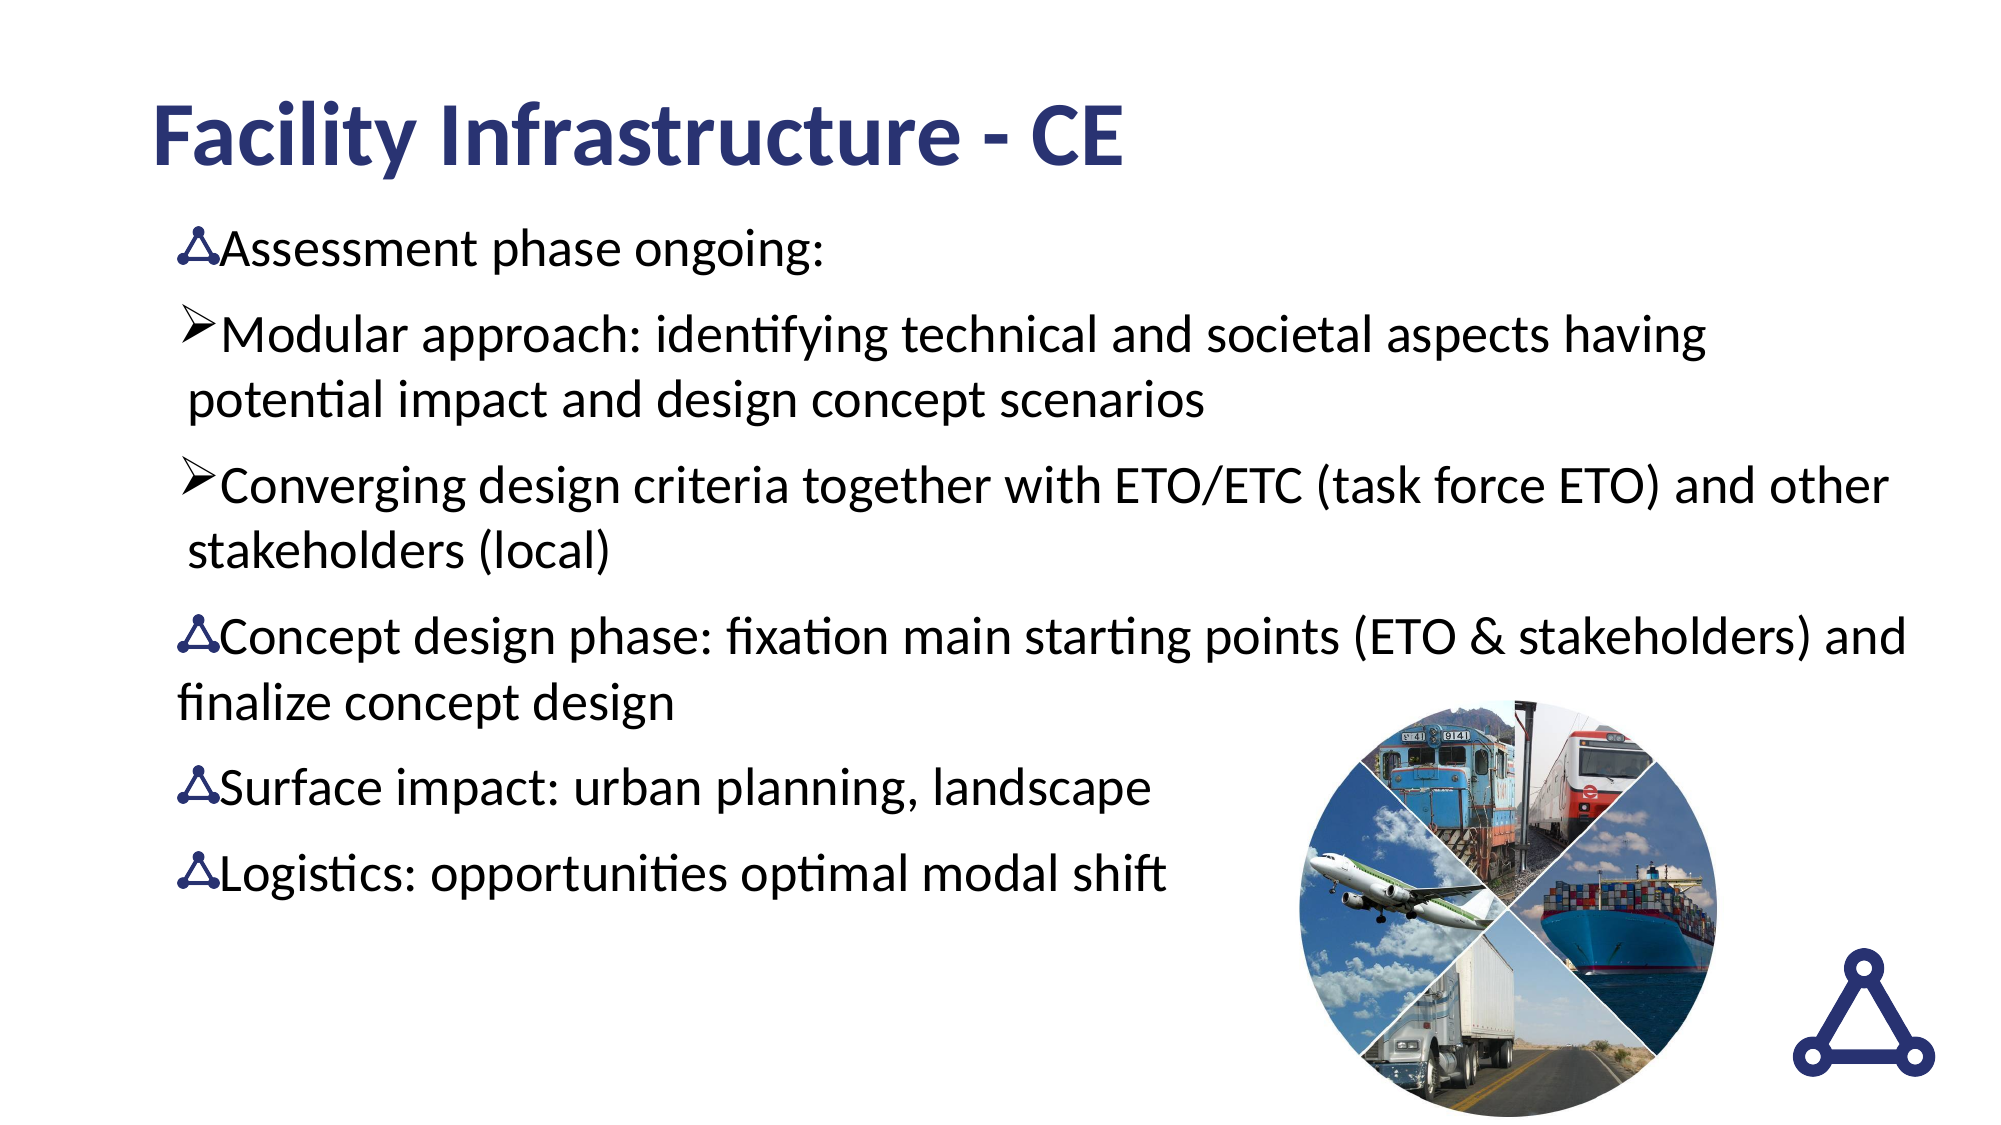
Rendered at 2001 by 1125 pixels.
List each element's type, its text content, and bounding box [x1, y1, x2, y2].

list Assessment phase ongoing: Modular approach: identifying technical and societal aspects having potential impact and design concept scenarios Converging design criteria together with ETO/ETC (task force ETO) and other stakeholders (local) Concept design phase: fixation main starting points (ETO & stakeholders) and finalize concept design Surface impact: urban planning, landscape Logistics: opportunities optimal modal shift [162, 205, 1934, 1070]
picture [1792, 948, 1938, 1078]
picture [177, 851, 216, 889]
picture [177, 226, 216, 265]
picture [177, 765, 216, 804]
picture [177, 614, 216, 653]
title Facility Infrastructure - CE [137, 27, 1863, 245]
picture [1291, 692, 1725, 1125]
